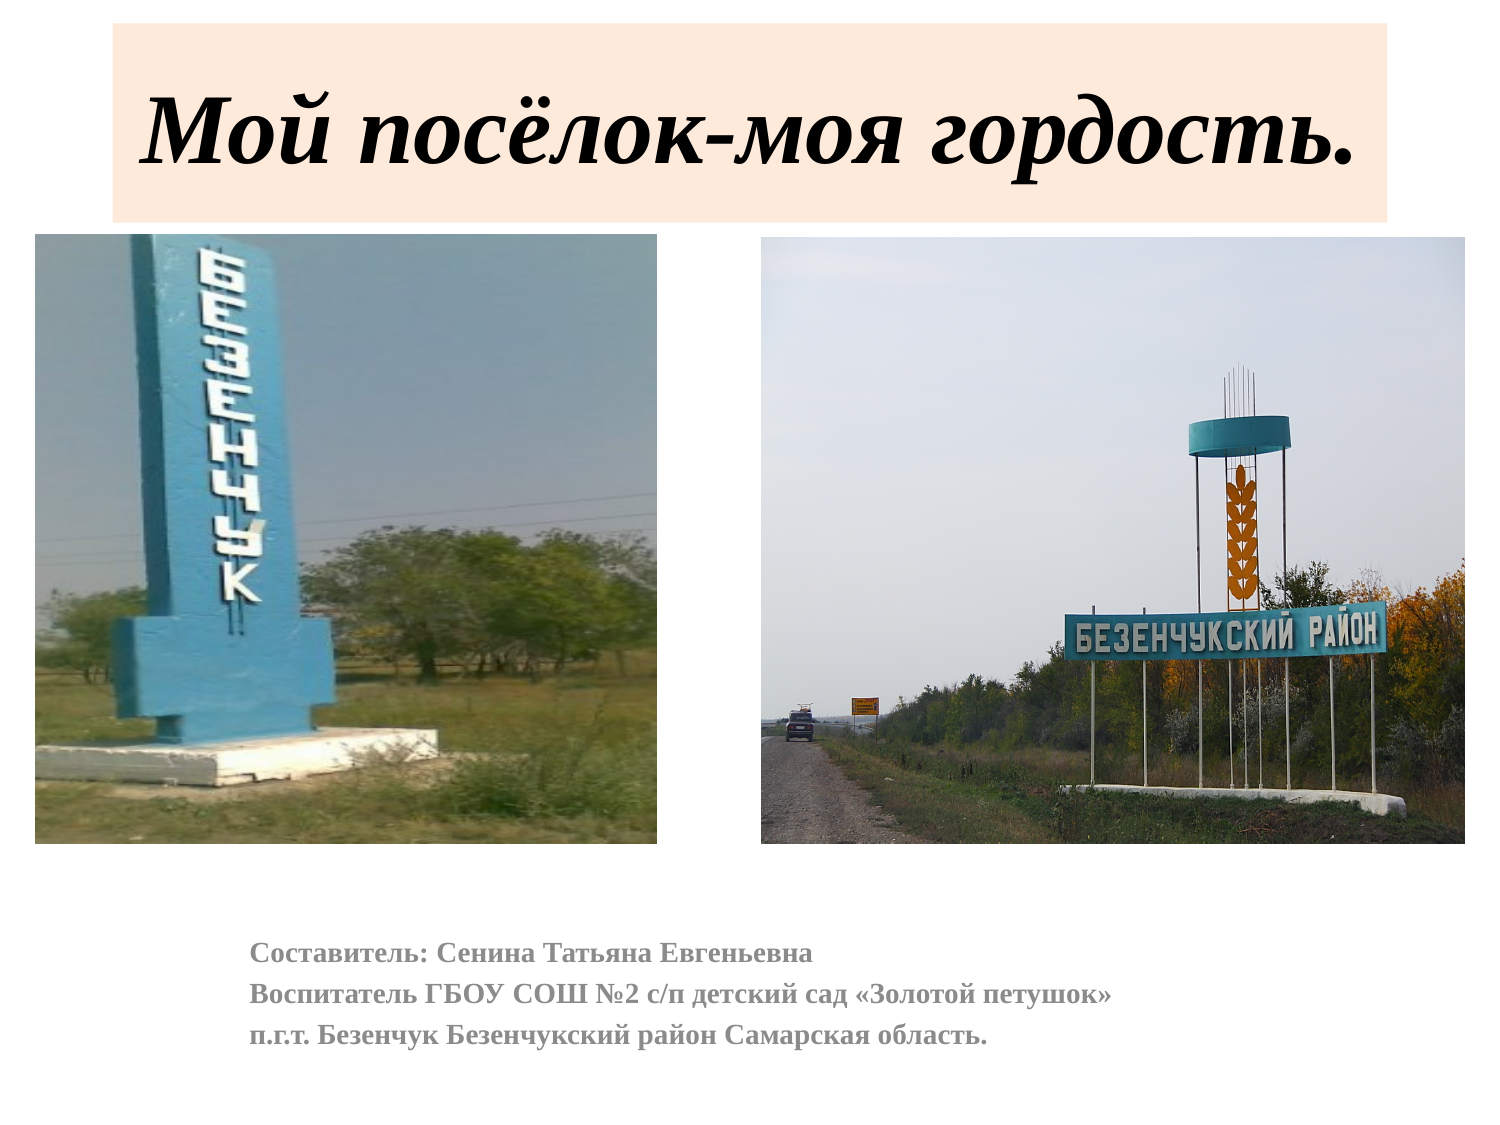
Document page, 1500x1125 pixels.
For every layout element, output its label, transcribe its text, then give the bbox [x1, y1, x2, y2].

title Мой посёлок-моя гордость. [112, 23, 1388, 223]
picture [34, 234, 657, 844]
subtitle Составитель: Сенина Татьяна Евгеньевна Воспитатель ГБОУ СОШ №2 с/п детский сад «Золотой петушок» п.г.т. Безенчук Безенчукский район Самарская область. [234, 925, 1285, 1067]
picture [761, 237, 1465, 844]
